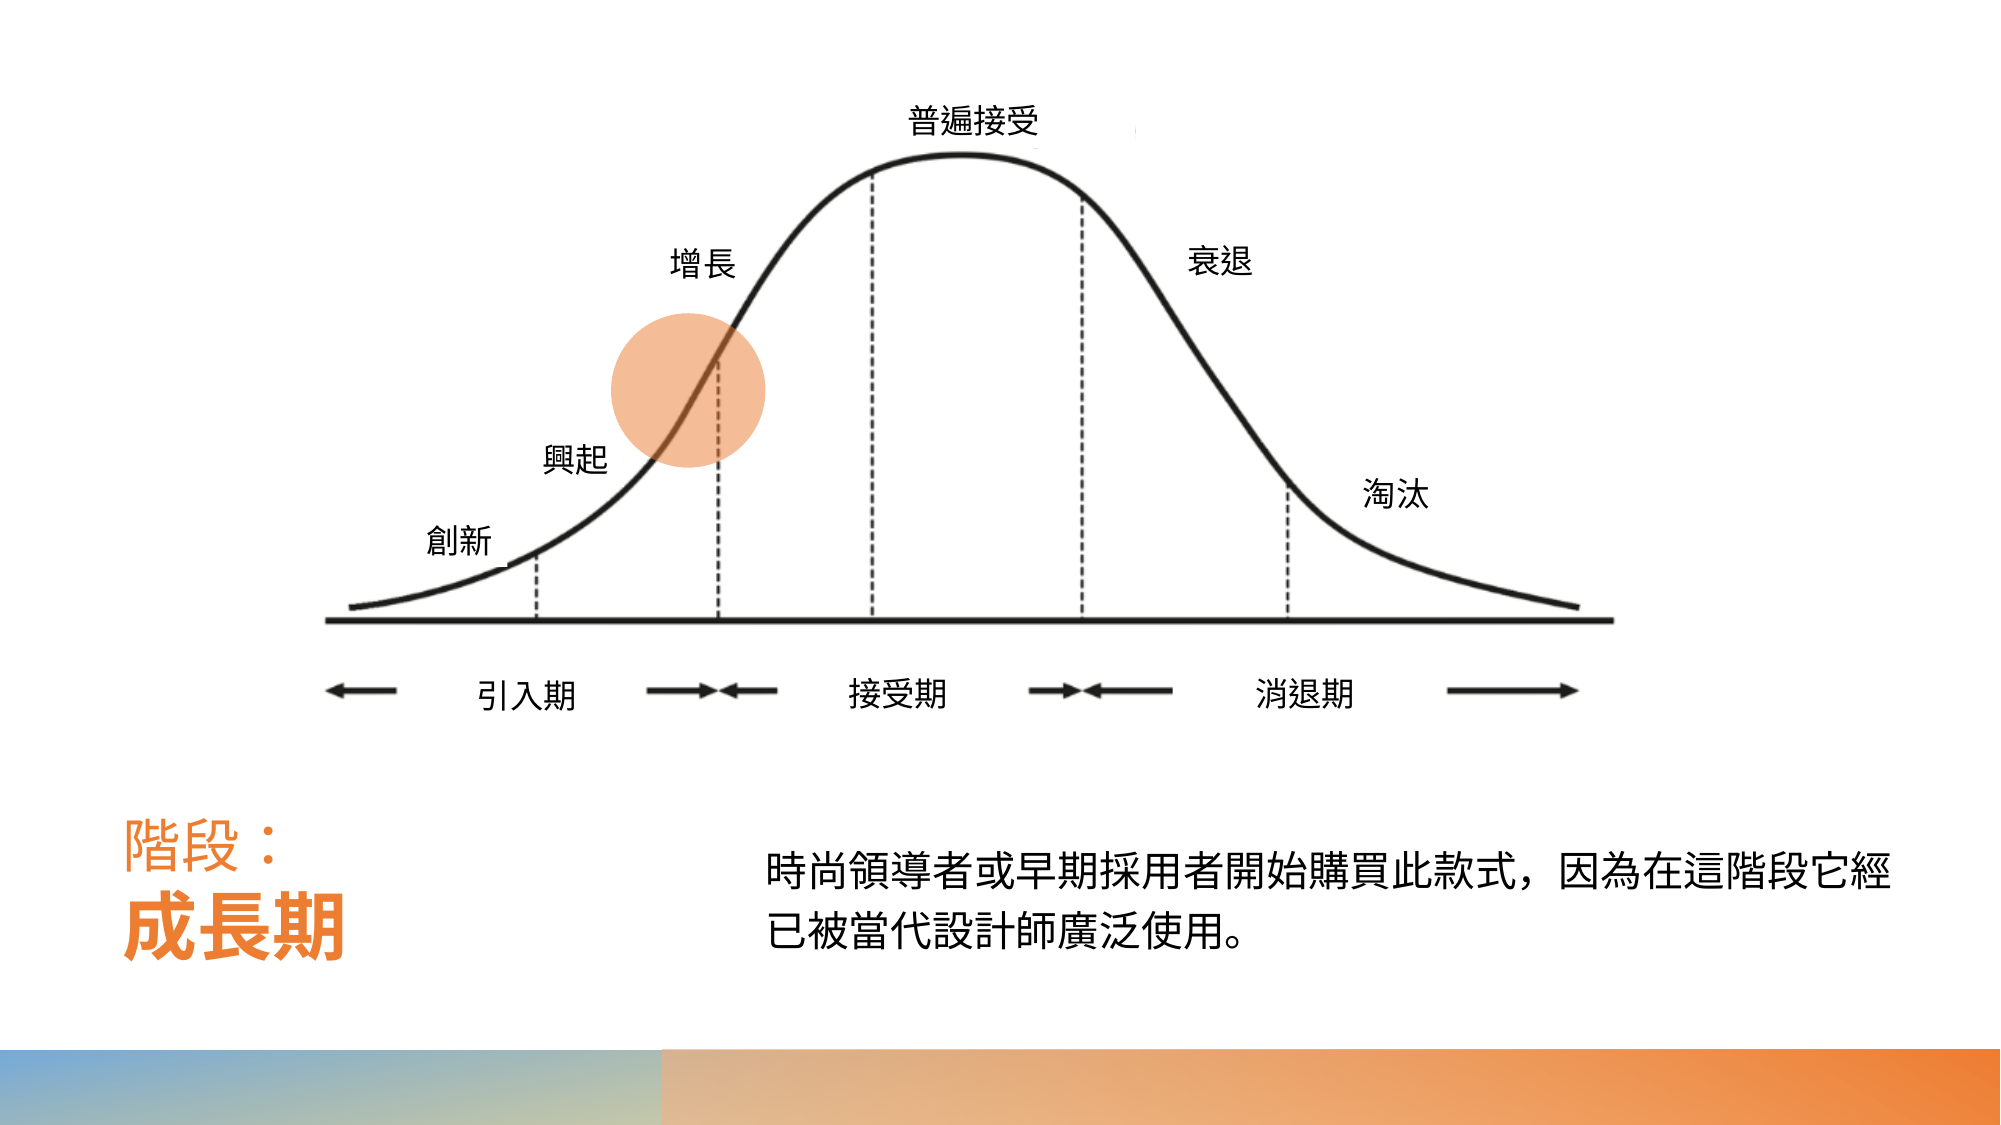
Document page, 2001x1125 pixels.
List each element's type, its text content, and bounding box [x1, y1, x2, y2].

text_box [407, 665, 1438, 724]
list 時尚領導者或早期採用者開始購買此款式，因為在這階段它經已被當代設計師廣泛使用。 [765, 834, 1902, 1075]
title 階段： 成長期 [123, 809, 892, 1050]
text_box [295, 93, 1575, 568]
picture [246, 86, 1667, 728]
